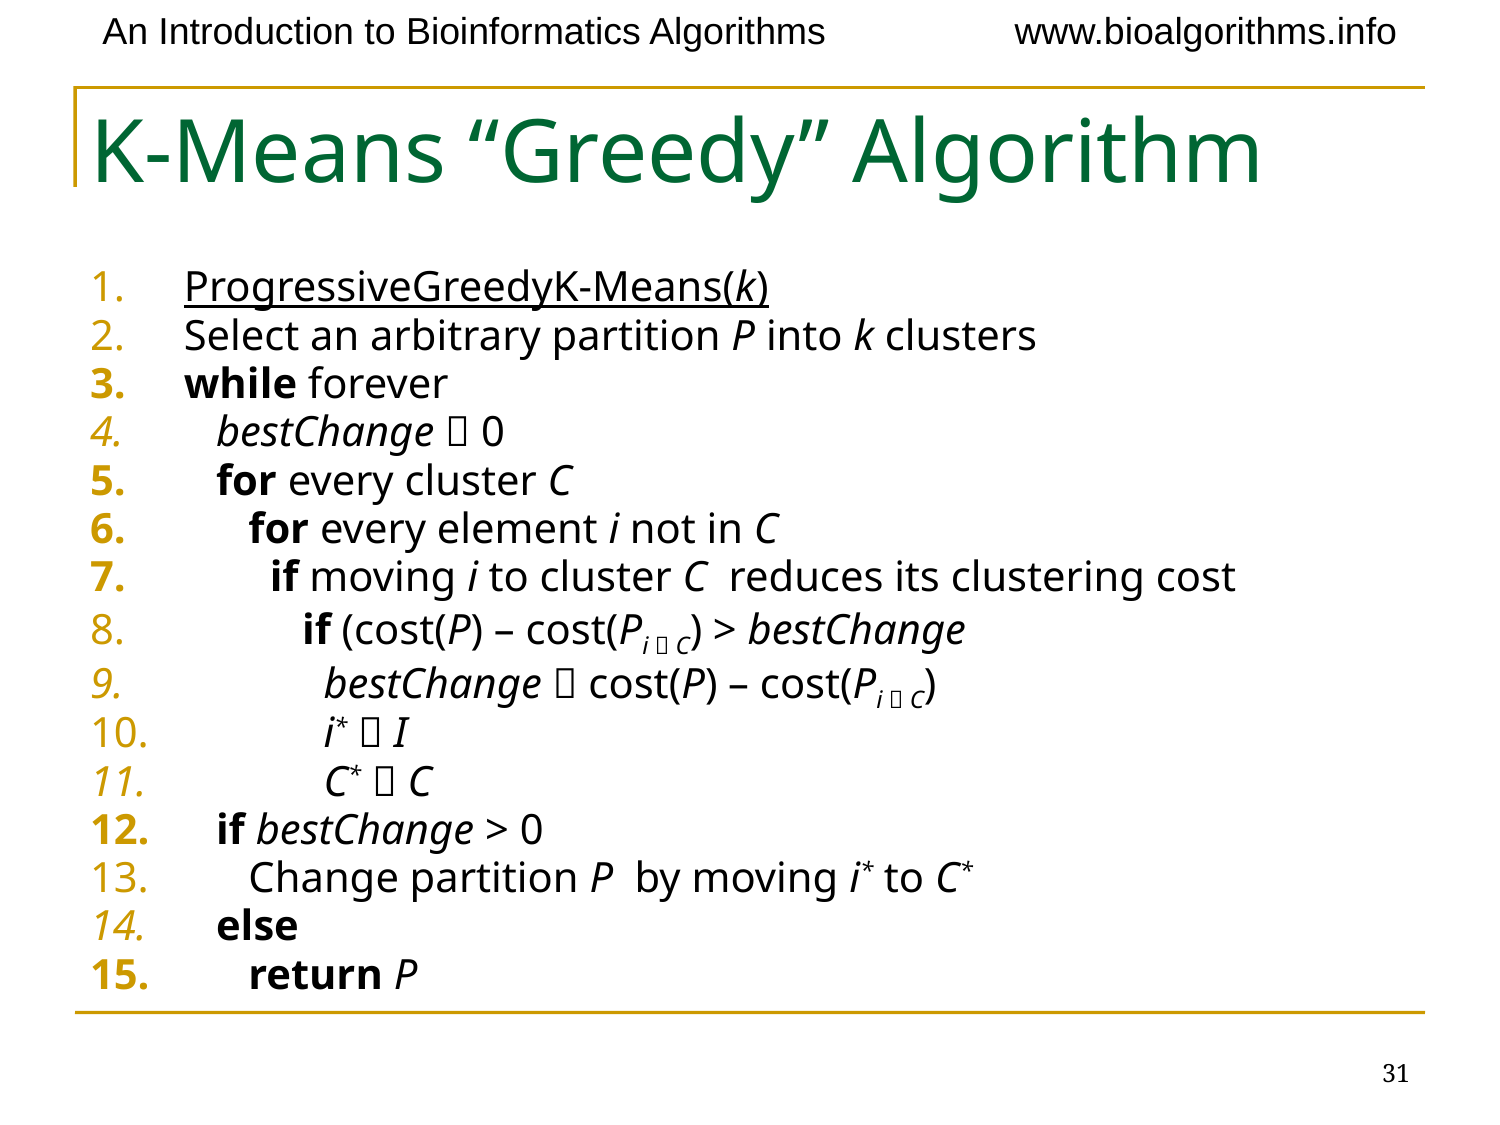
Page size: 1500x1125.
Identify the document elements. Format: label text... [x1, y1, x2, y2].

title K-Means “Greedy” Algorithm [74, 87, 1426, 233]
slide_number 31 [1074, 1023, 1426, 1100]
list ProgressiveGreedyK-Means(k) Select an arbitrary partition P into k clusters while forever bestChange  0 for every cluster C for every element i not in C if moving i to cluster C reduces its clustering cost if (cost(P) – cost(Pi  C) > bestChange bestChange  cost(P) – cost(Pi  C) i*  I C*  C if bestChange > 0 Change partition P by moving i* to C* else return P [74, 262, 1426, 1006]
